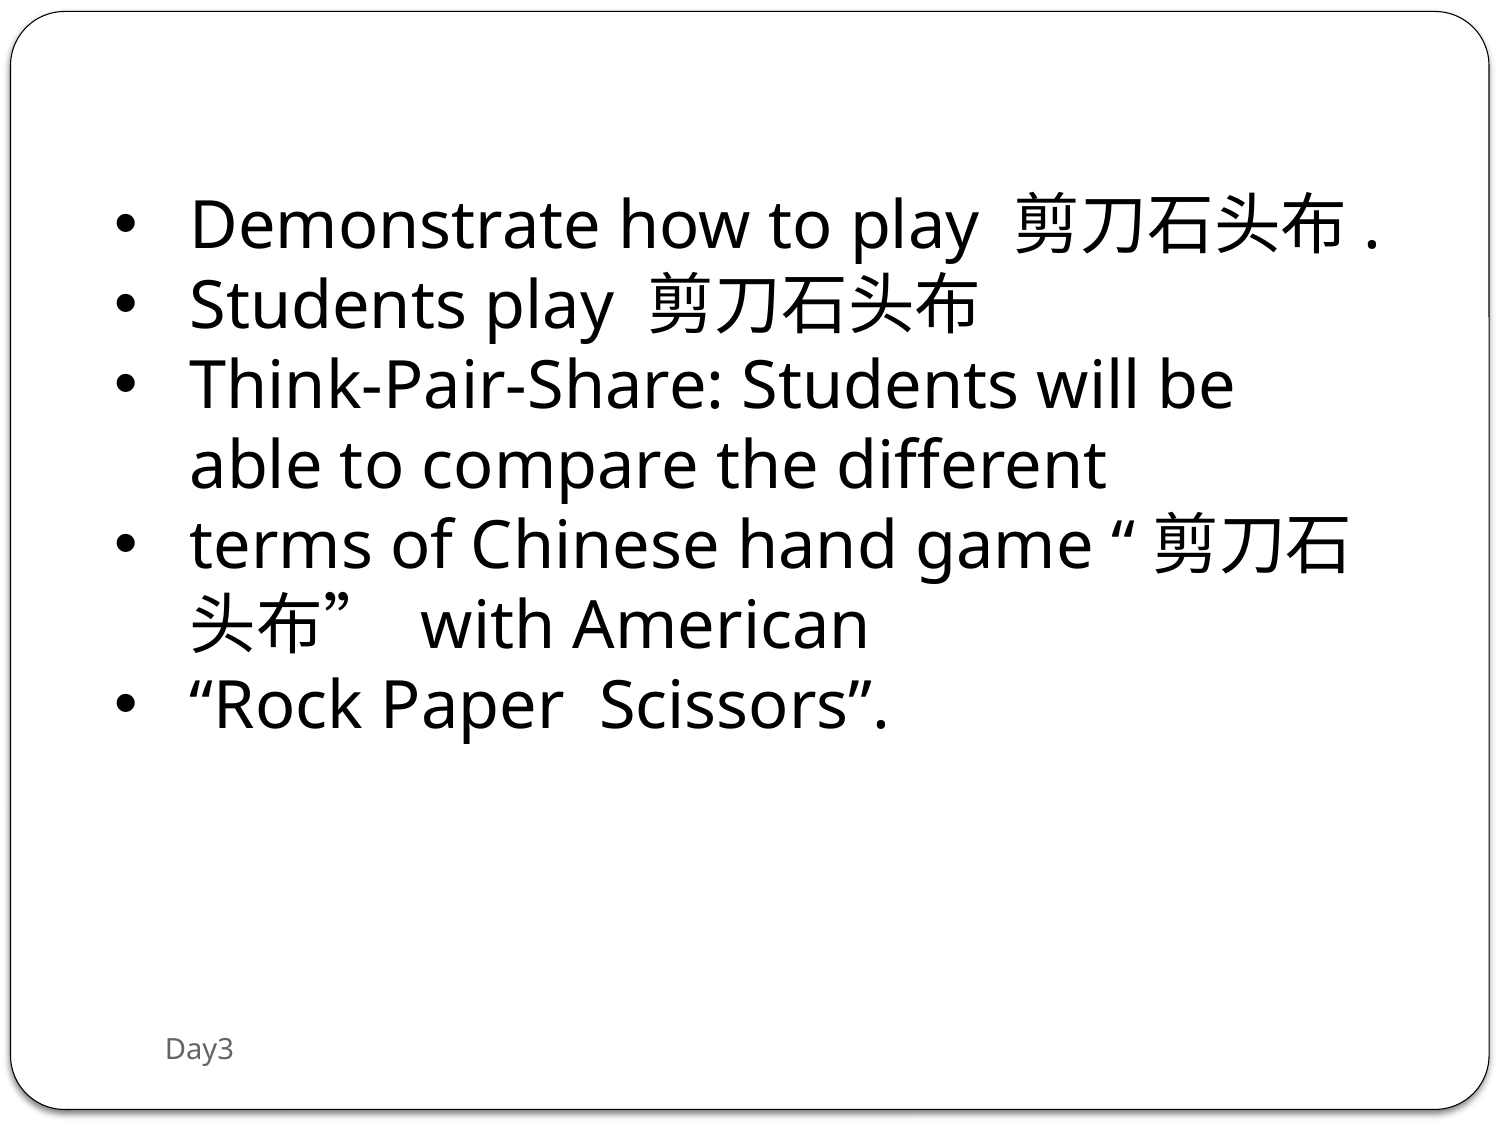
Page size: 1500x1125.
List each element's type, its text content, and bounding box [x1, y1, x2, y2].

footer Day3 [150, 1012, 800, 1088]
text_box Demonstrate how to play 剪刀石头布. Students play 剪刀石头布 Think-Pair-Share: Students will be able to compare the different terms of Chinese hand game “剪刀石头布” with American “Rock Paper Scissors”. [99, 174, 1375, 830]
